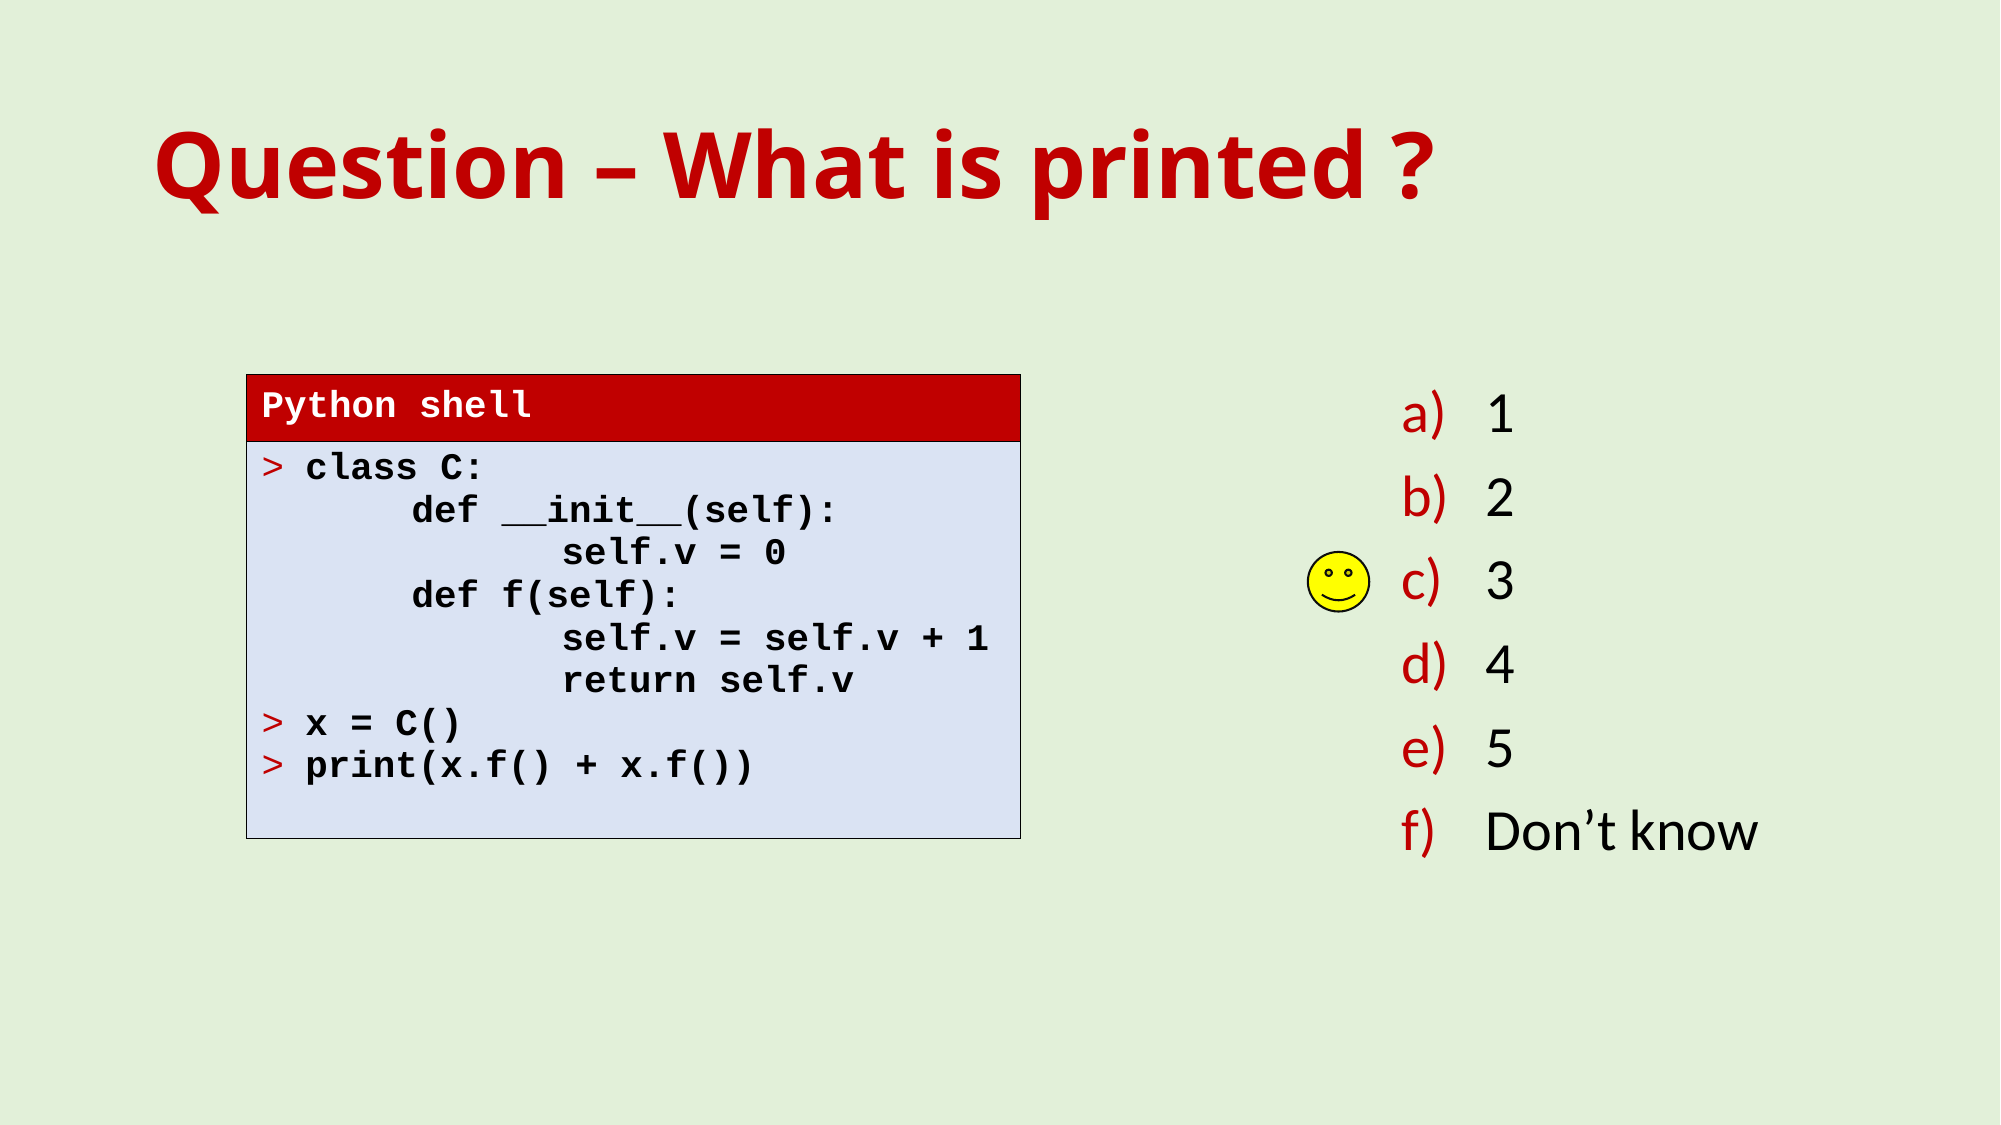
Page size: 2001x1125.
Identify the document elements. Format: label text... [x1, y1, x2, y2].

text_box [1306, 550, 1371, 613]
table_header Python shell [247, 375, 1020, 441]
table_cell class C: def __init__(self): self.v = 0 def f(self): self.v = self.v + 1 return self.v x = C() print(x.f() + x.f()) [247, 442, 1020, 838]
title Question – What is printed ? [137, 59, 1863, 278]
text_box 1 2 3 4 5 Don’t know [1386, 374, 1798, 926]
